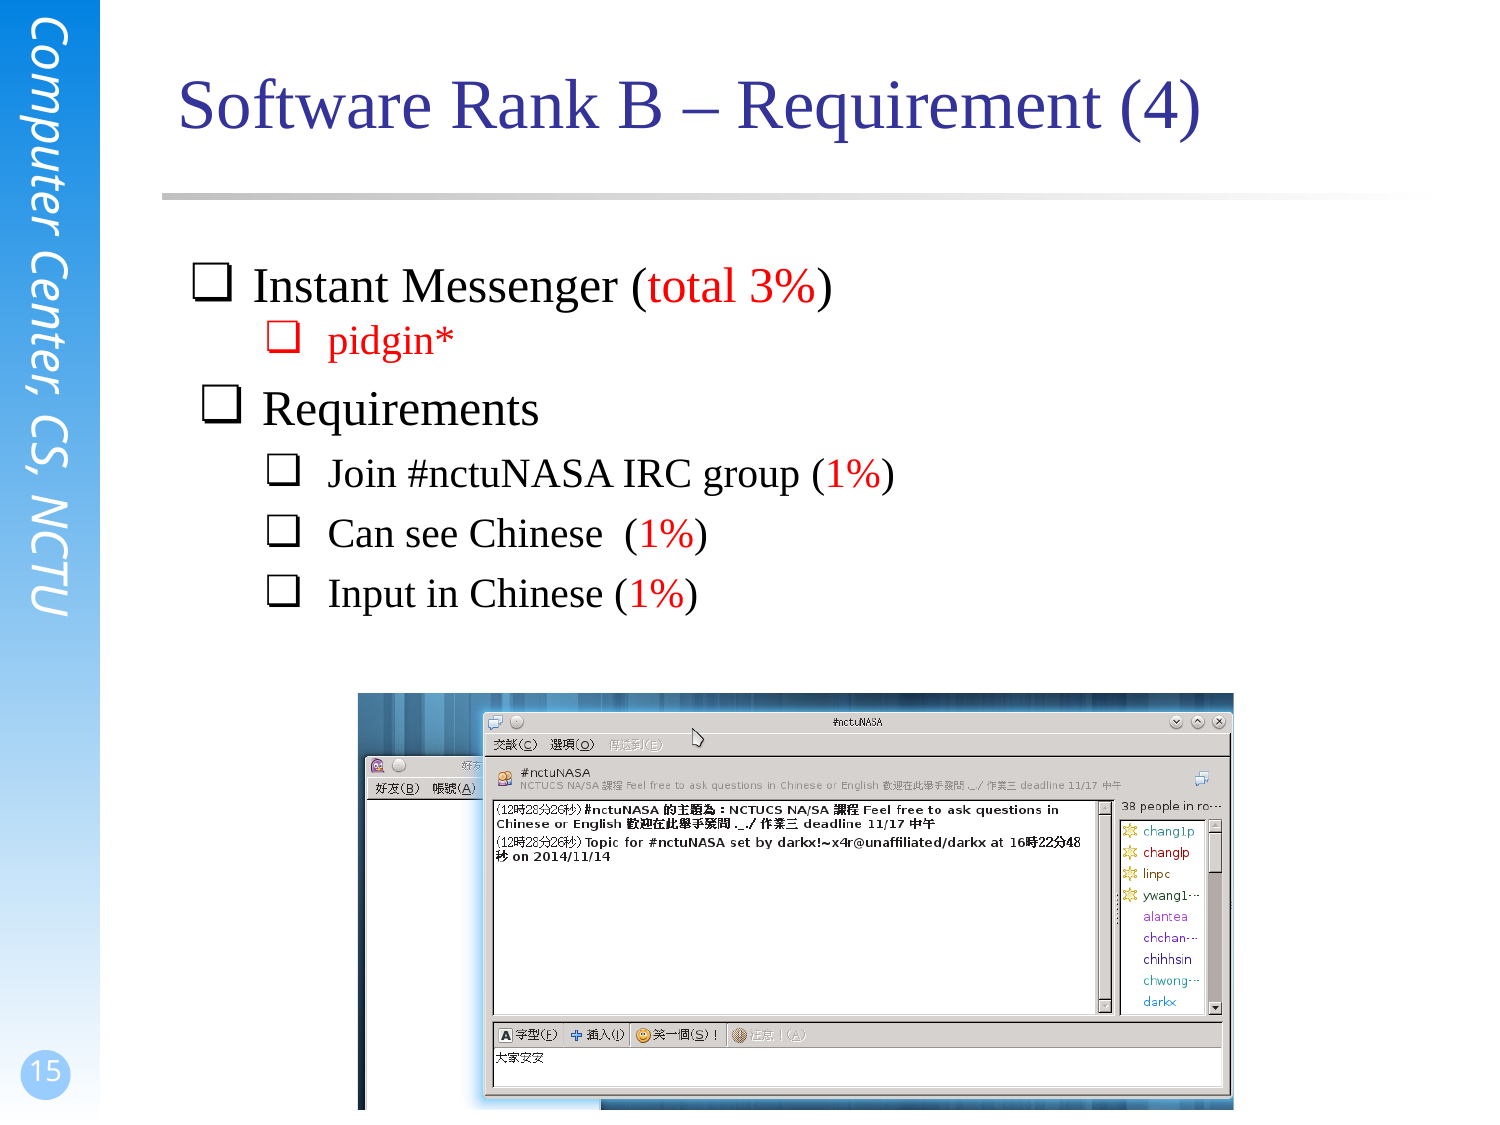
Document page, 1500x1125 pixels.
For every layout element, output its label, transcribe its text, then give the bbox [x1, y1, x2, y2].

title Software Rank B – Requirement (4) [162, 42, 1438, 231]
picture [357, 693, 1234, 1110]
list Instant Messenger (total 3%) pidgin* Requirements Join #nctuNASA IRC group (1%) Can see Chinese (1%) Input in Chinese (1%) [162, 237, 1438, 1000]
